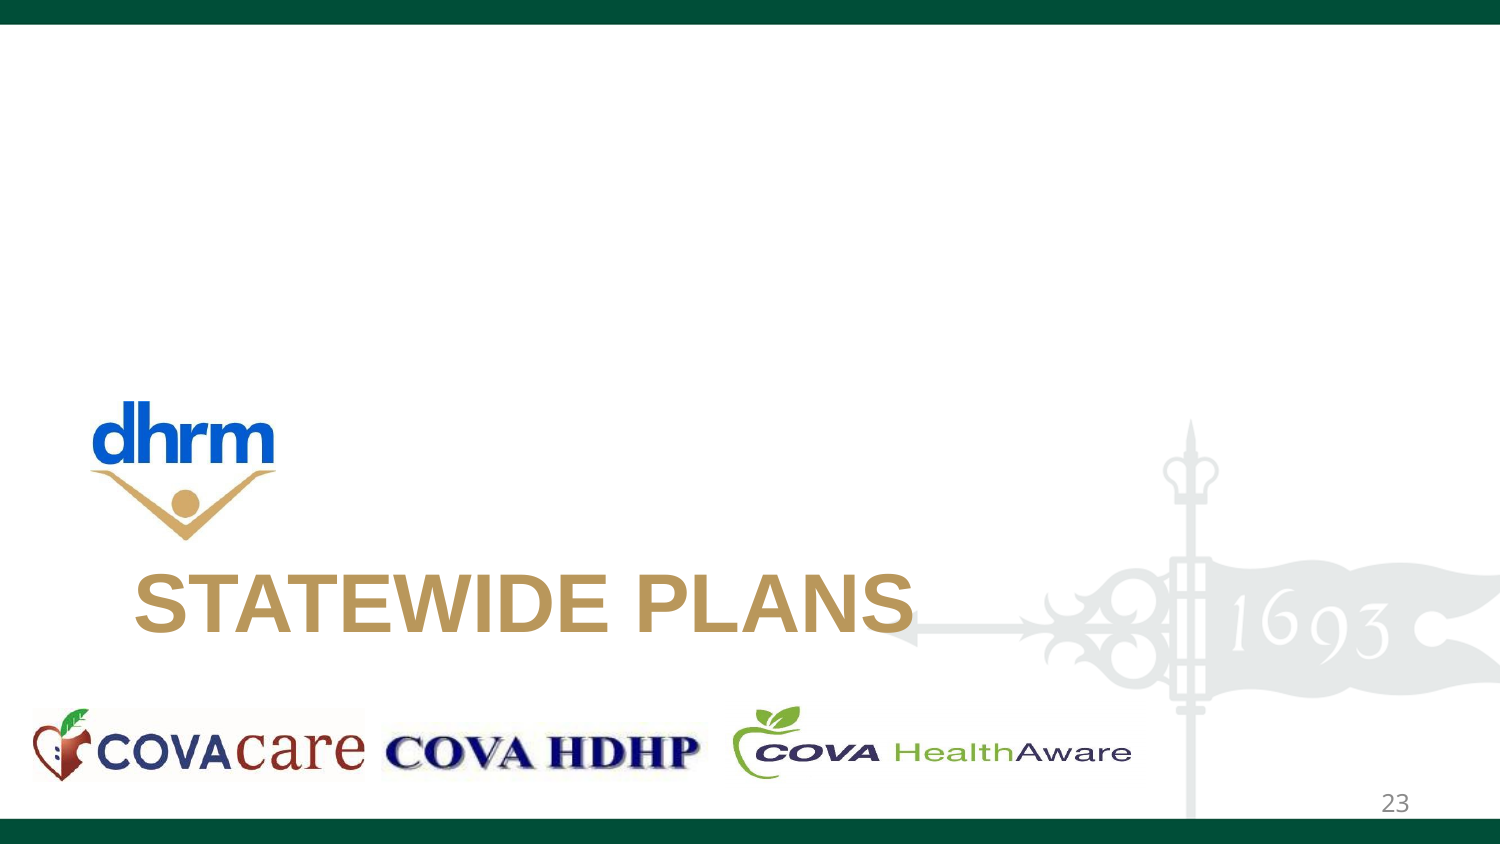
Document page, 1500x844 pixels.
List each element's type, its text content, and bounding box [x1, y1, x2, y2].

title STATEWIDE plans [118, 542, 1394, 710]
text_box [381, 722, 709, 789]
picture [0, 0, 1500, 844]
slide_number 23 [1074, 782, 1425, 827]
text_box [90, 401, 276, 543]
text_box [32, 708, 365, 782]
text_box [725, 697, 1146, 788]
